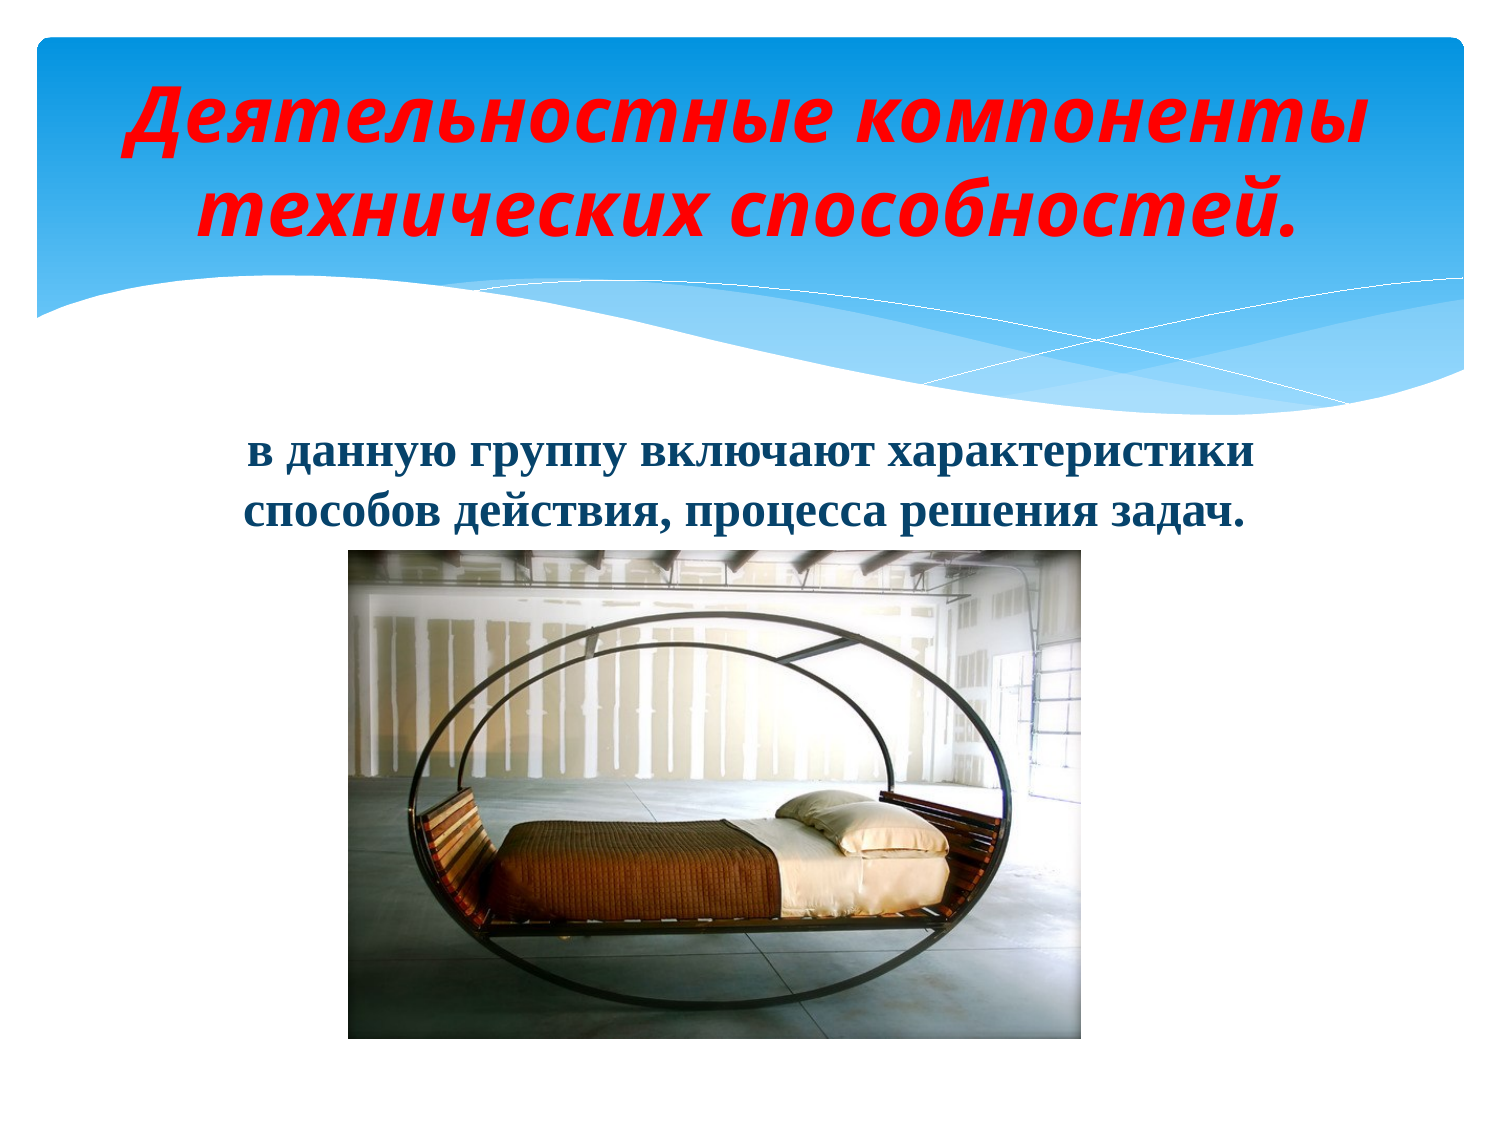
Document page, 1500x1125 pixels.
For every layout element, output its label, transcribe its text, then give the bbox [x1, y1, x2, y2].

list в данную группу включают характеристики способов действия, процесса решения задач. [143, 408, 1359, 1005]
picture [348, 550, 1081, 1039]
title Деятельностные компоненты технических способностей. [75, 55, 1425, 261]
